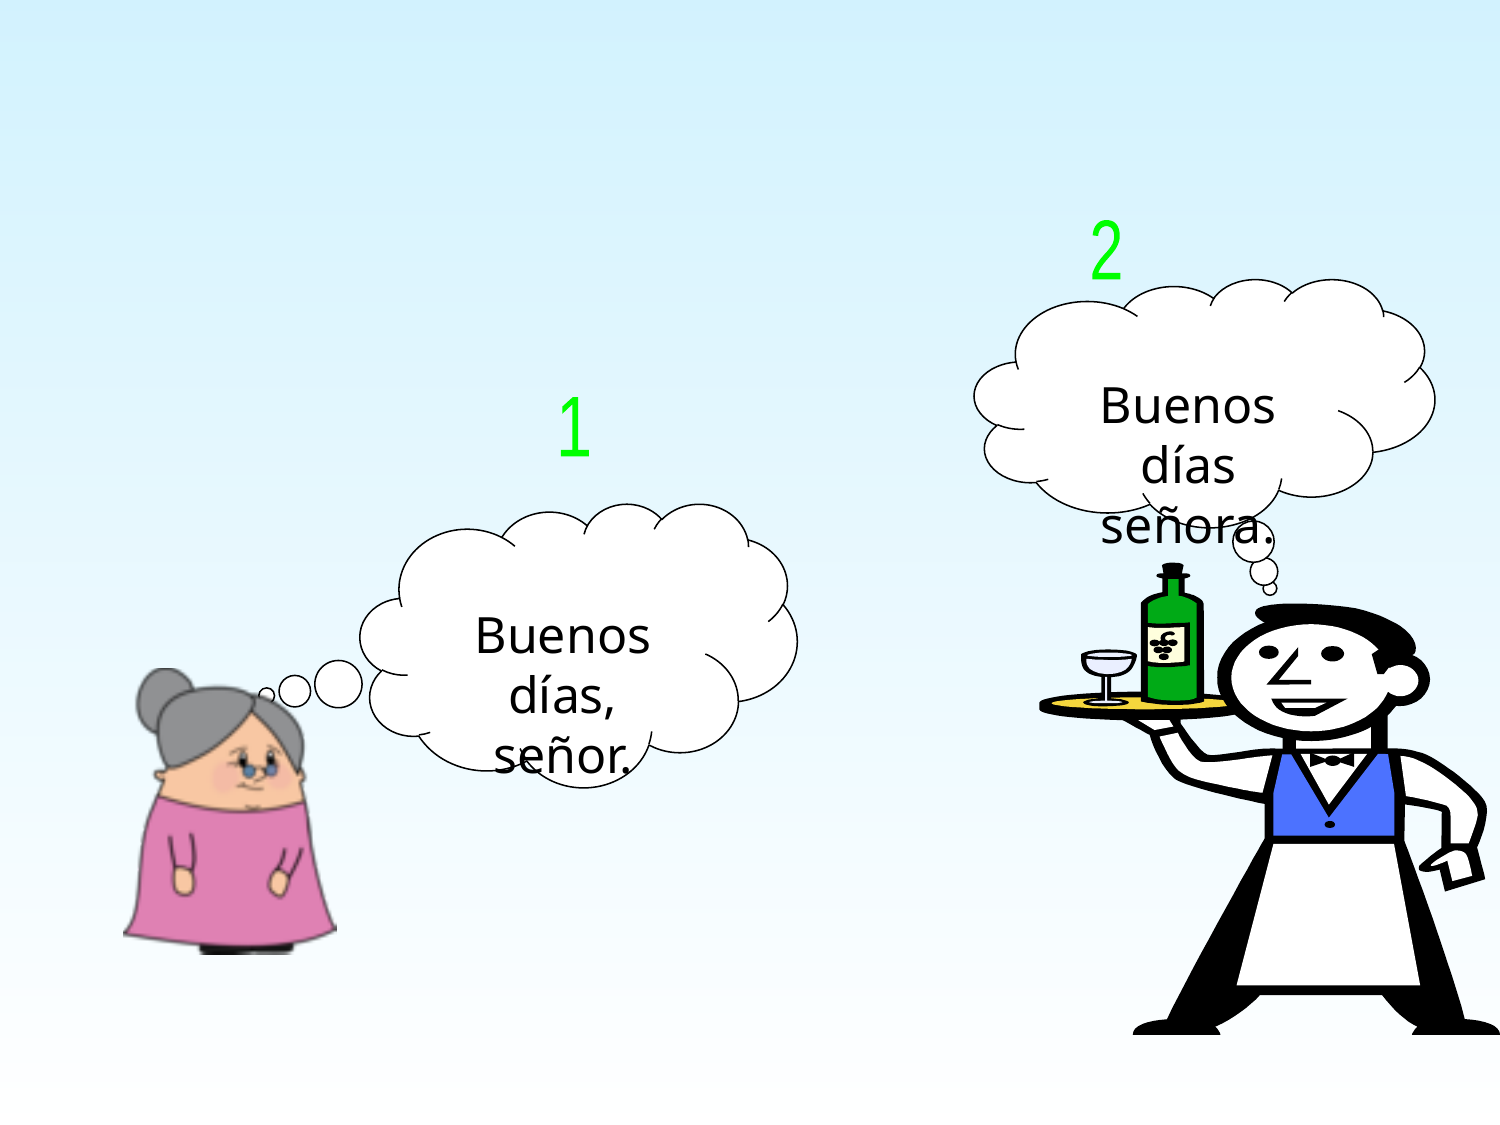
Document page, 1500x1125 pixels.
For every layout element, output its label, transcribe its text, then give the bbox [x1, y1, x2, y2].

text_box Buenos días señora. [973, 279, 1435, 562]
text_box Buenos días, señor. [359, 504, 798, 788]
text_box Buenos días, señor. [321, 660, 363, 708]
picture [123, 668, 337, 955]
picture [1039, 562, 1500, 1035]
